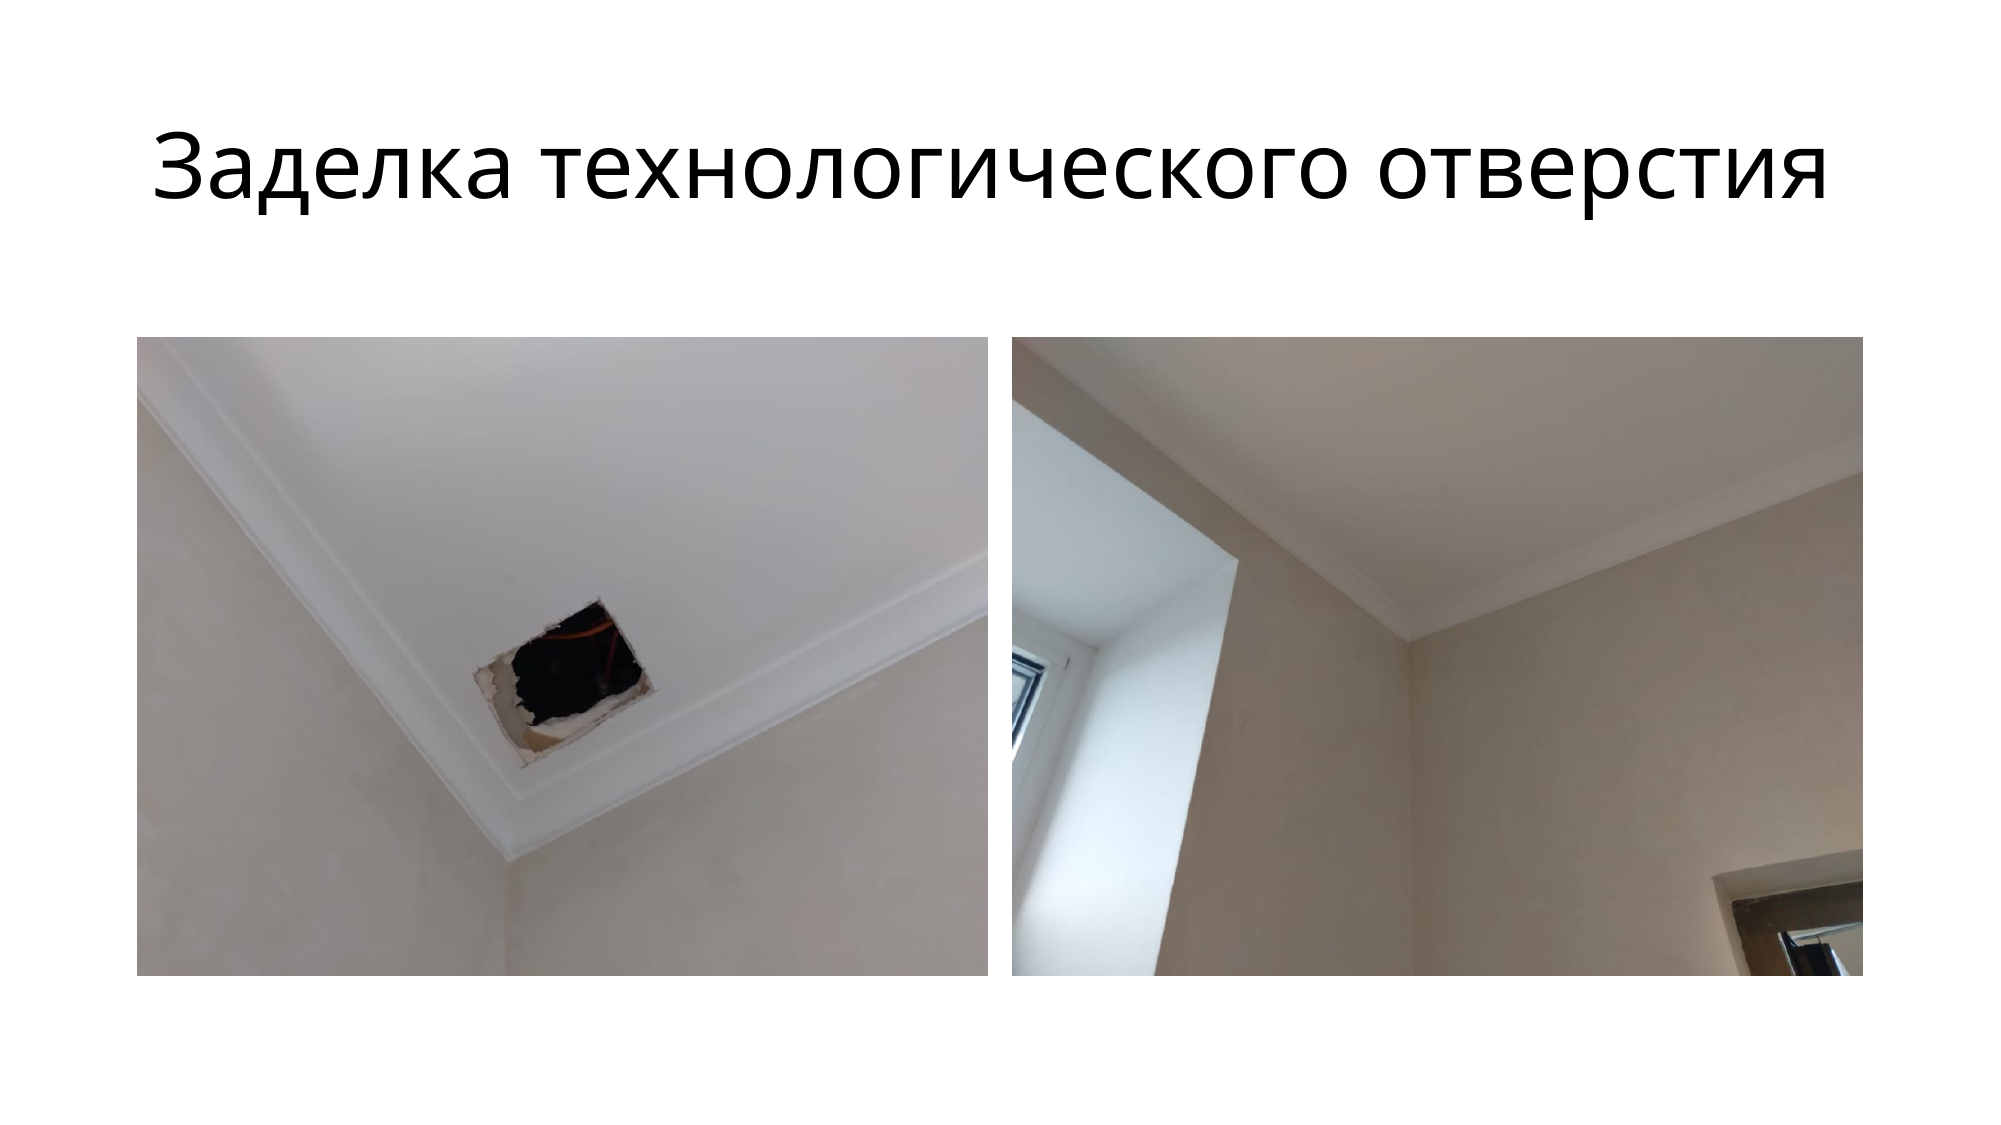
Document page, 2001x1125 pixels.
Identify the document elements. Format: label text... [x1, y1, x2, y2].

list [1012, 337, 1863, 976]
title Заделка технологического отверстия [137, 59, 1863, 278]
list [137, 337, 988, 976]
